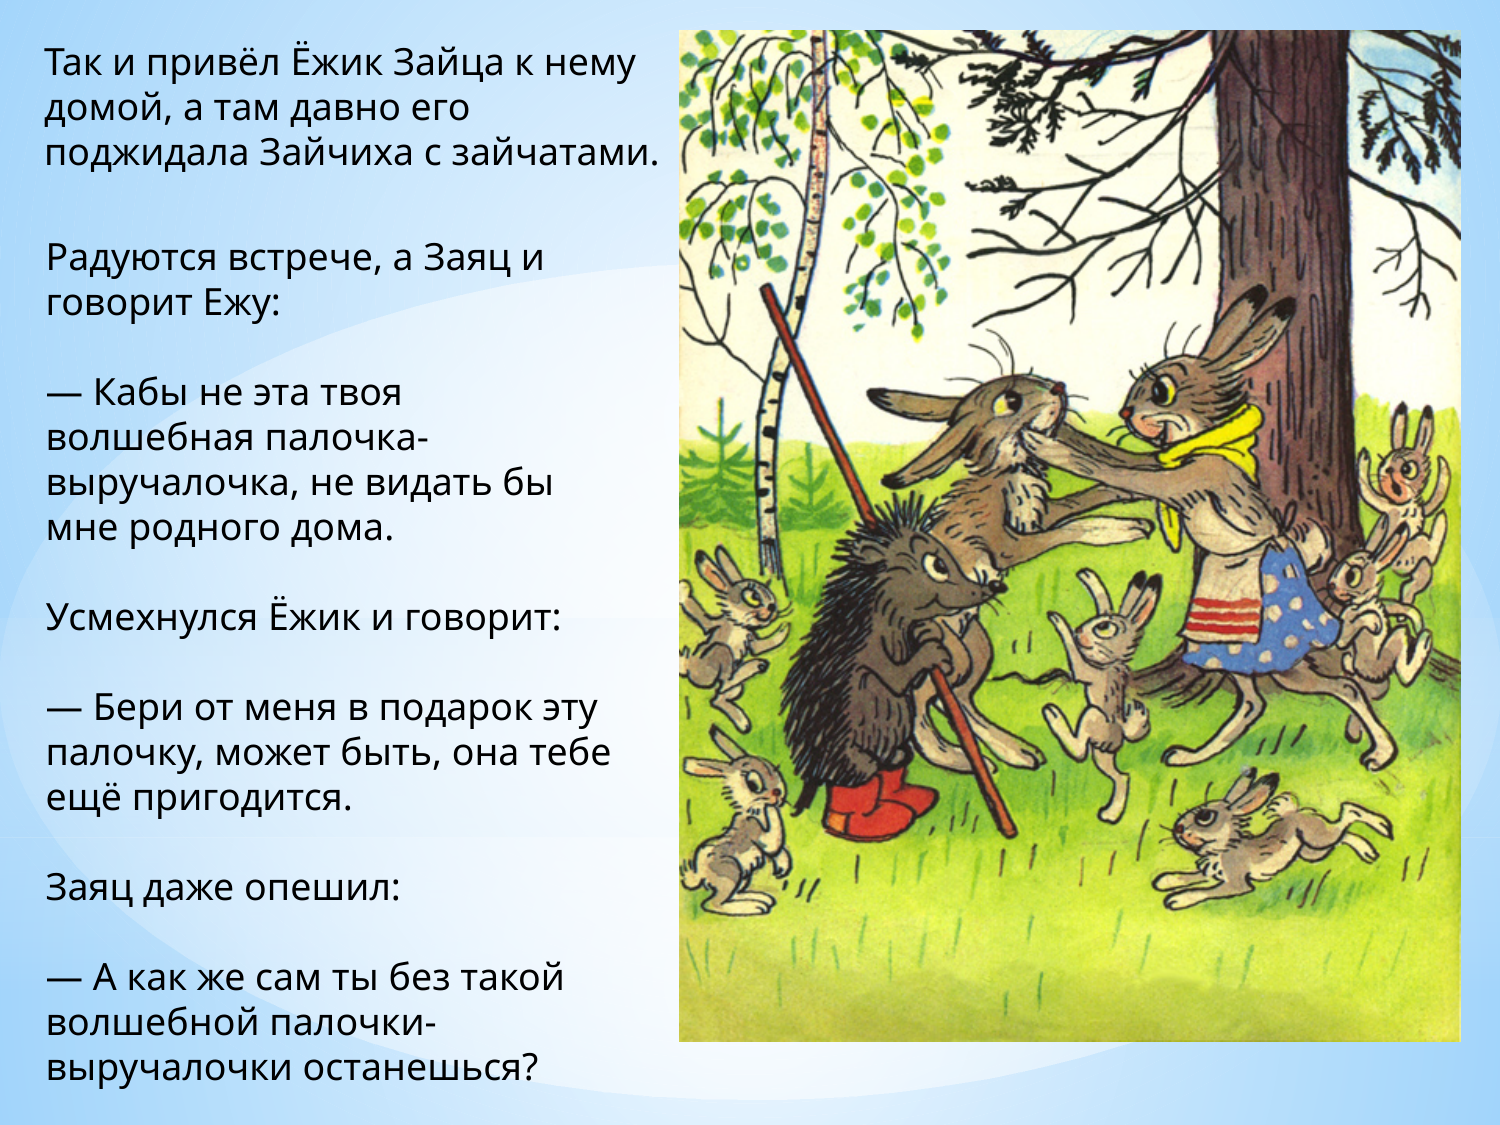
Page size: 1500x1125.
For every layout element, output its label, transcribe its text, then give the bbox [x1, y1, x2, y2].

picture [678, 30, 1461, 1043]
text_box Так и привёл Ёжик Зайца к нему домой, а там давно его поджидала Зайчиха с зайчатами. [29, 30, 676, 181]
text_box Радуются встрече, а Заяц и говорит Ежу: — Кабы не эта твоя волшебная палочка-выручалочка, не видать бы мне родного дома. Усмехнулся Ёжик и говорит: — Бери от меня в подарок эту палочку, может быть, она тебе ещё пригодится. Заяц даже опешил: — А как же сам ты без такой волшебной палочки-выручалочки останешься? [30, 225, 632, 1096]
